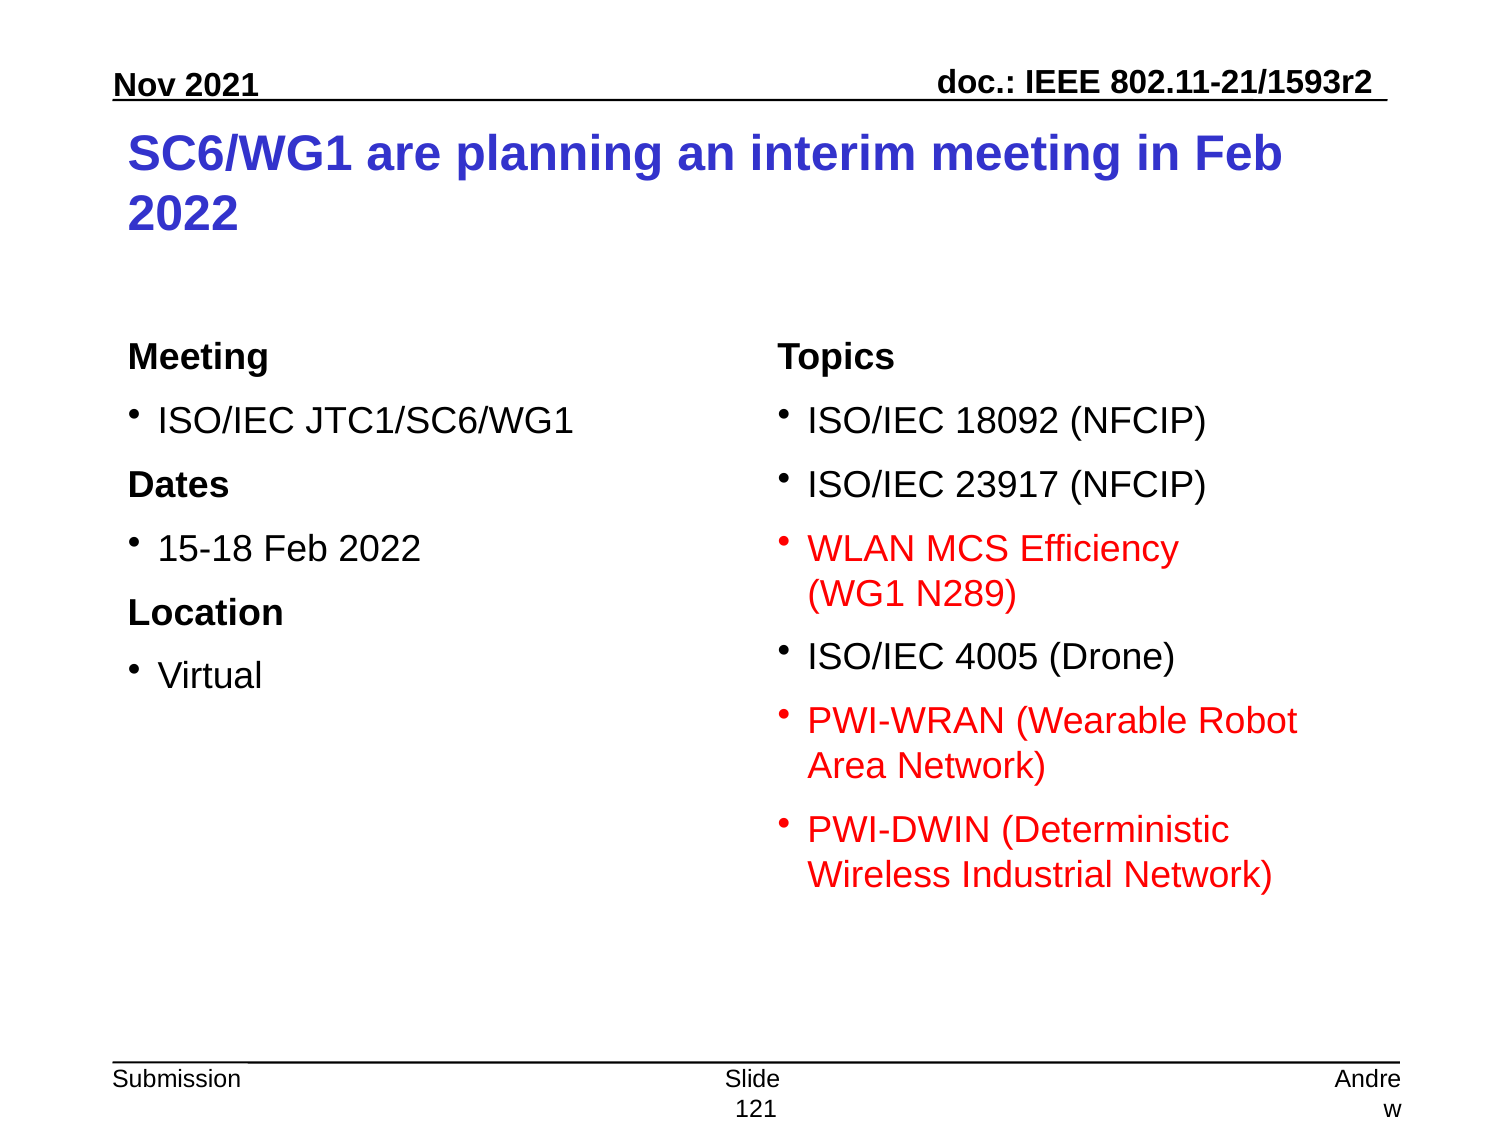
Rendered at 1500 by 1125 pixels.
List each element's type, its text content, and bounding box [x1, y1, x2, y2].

footer Andrew Myles, Cisco [1320, 1061, 1402, 1093]
text_box Topics ISO/IEC 18092 (NFCIP) ISO/IEC 23917 (NFCIP) WLAN MCS Efficiency (WG1 N289) ISO/IEC 4005 (Drone) PWI-WRAN (Wearable Robot Area Network) PWI-DWIN (Deterministic Wireless Industrial Network) [762, 324, 1388, 1000]
title SC6/WG1 are planning an interim meeting in Feb 2022 [112, 112, 1388, 288]
list Meeting ISO/IEC JTC1/SC6/WG1 Dates 15-18 Feb 2022 Location Virtual [112, 324, 738, 1000]
slide_number Slide 121 [709, 1061, 803, 1093]
